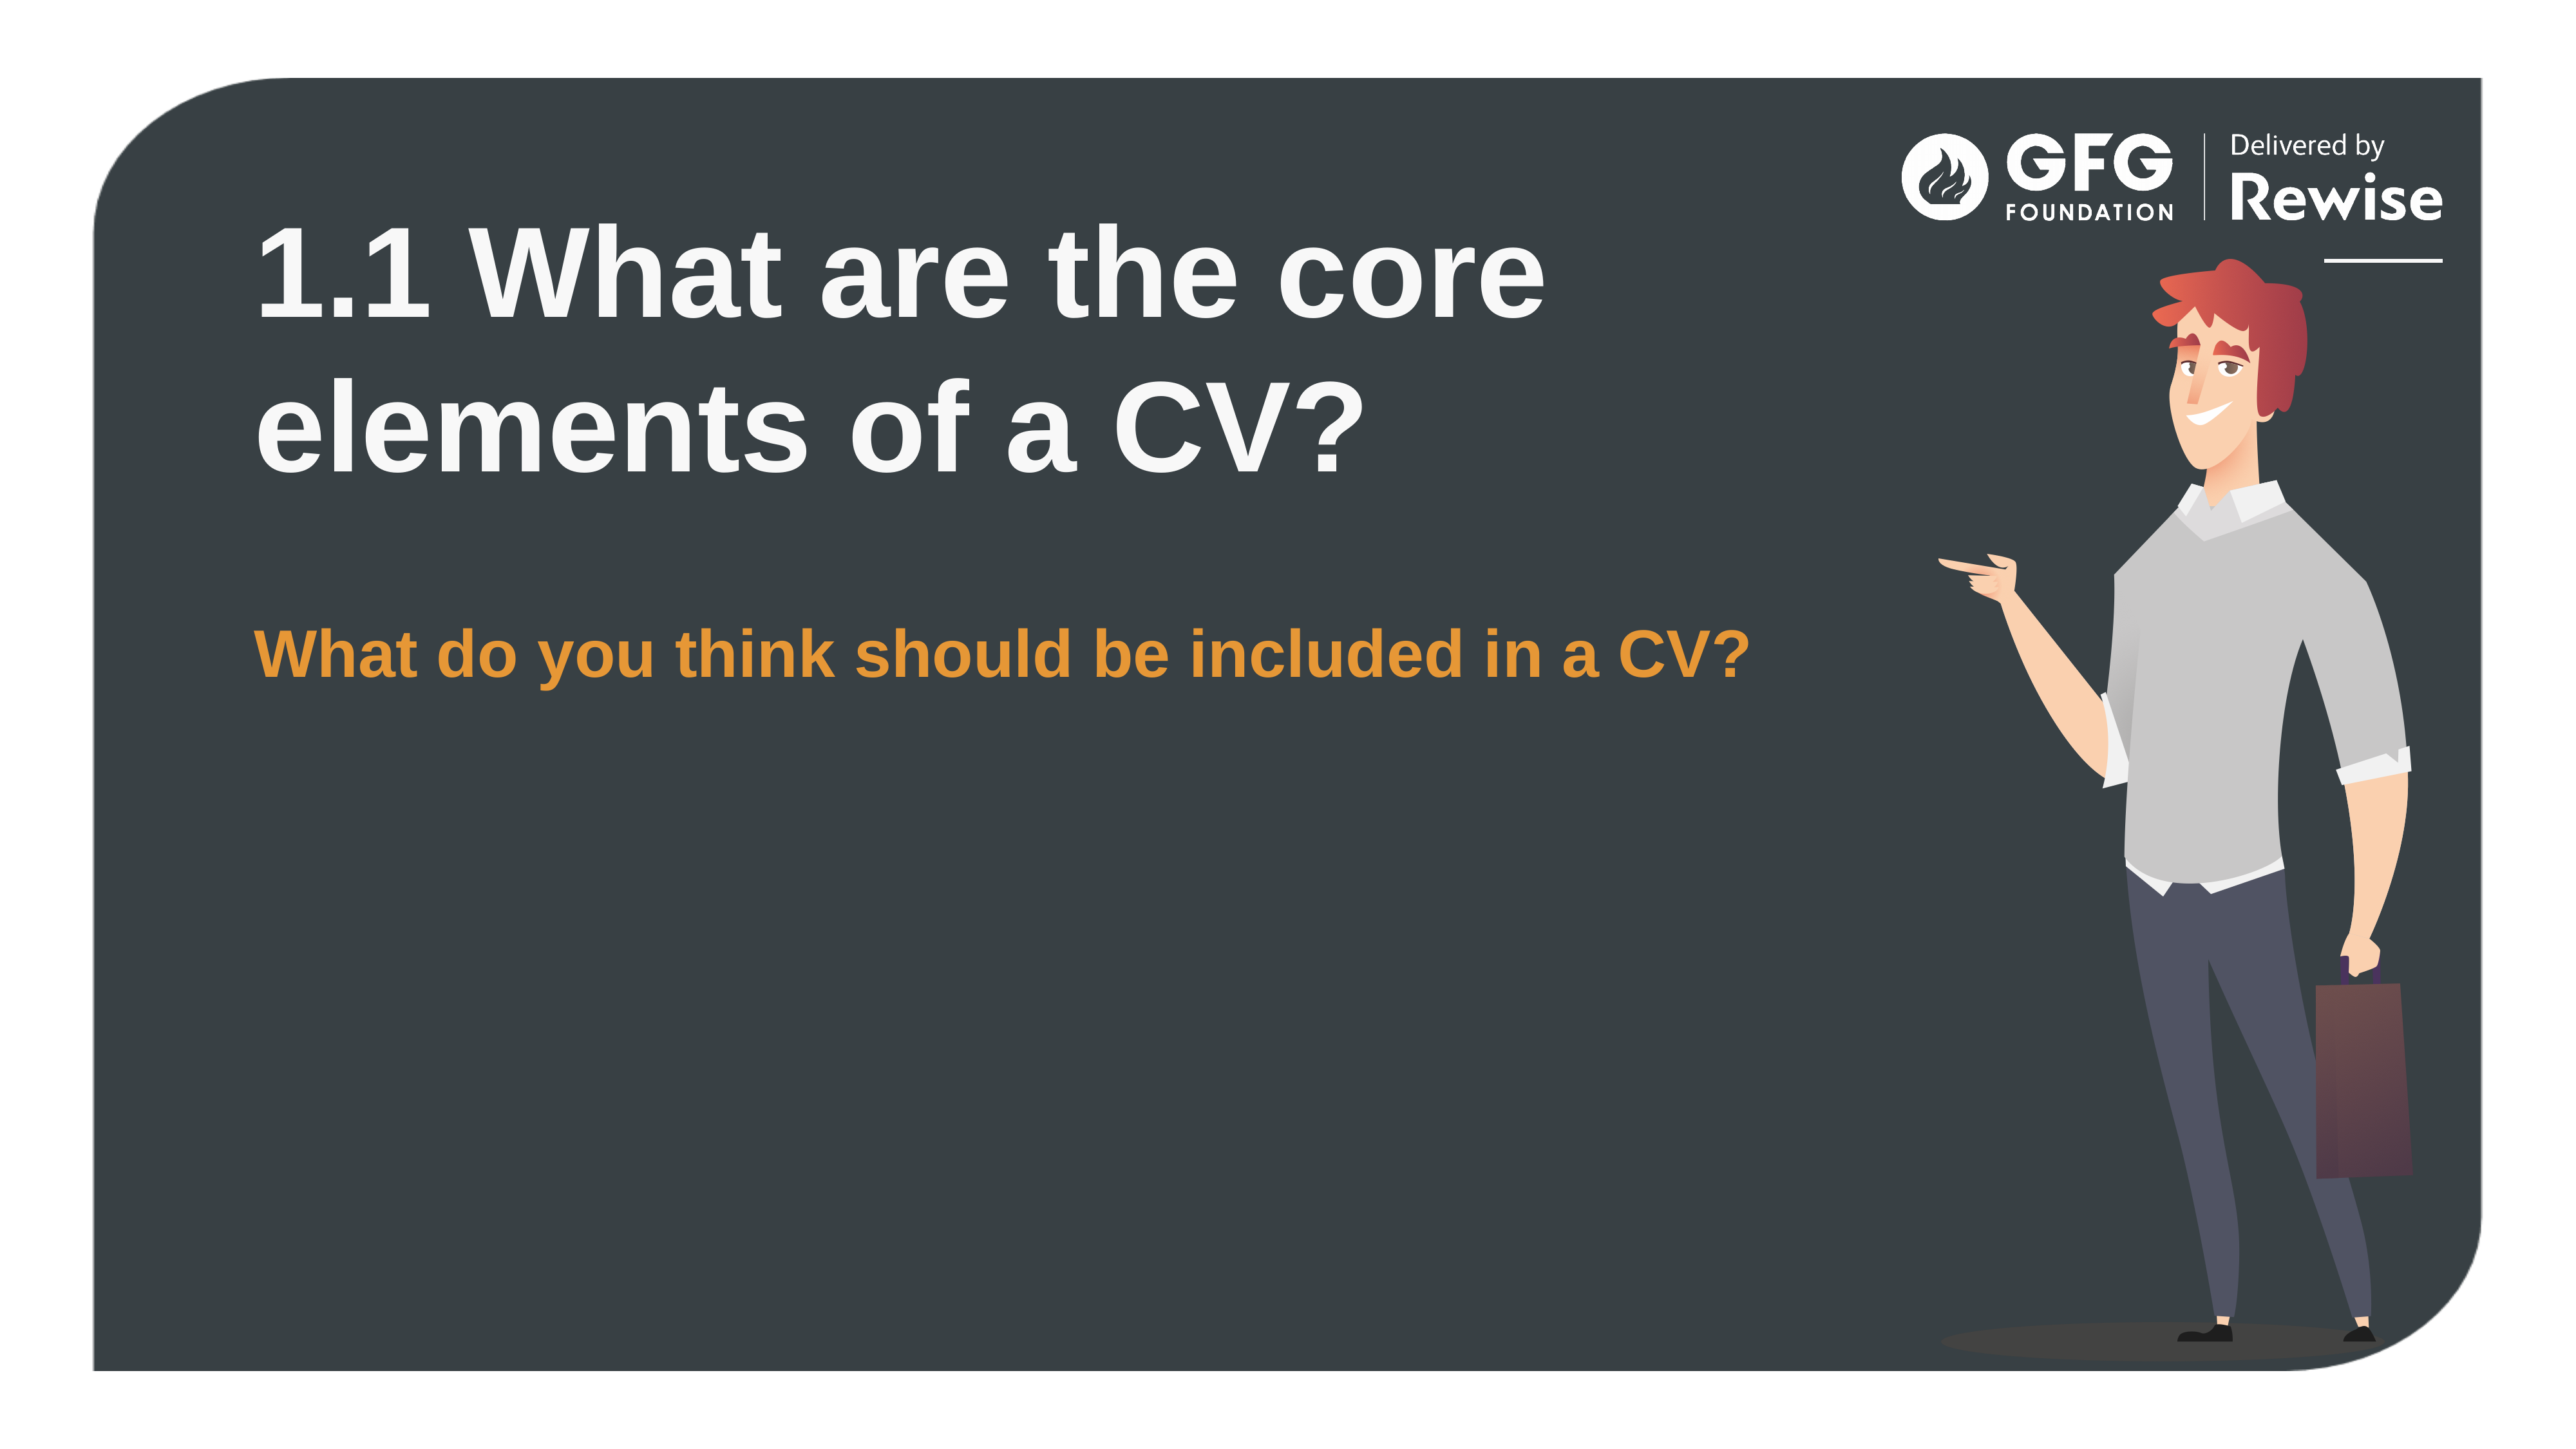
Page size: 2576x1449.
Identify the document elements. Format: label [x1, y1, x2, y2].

picture [91, 77, 2496, 1371]
